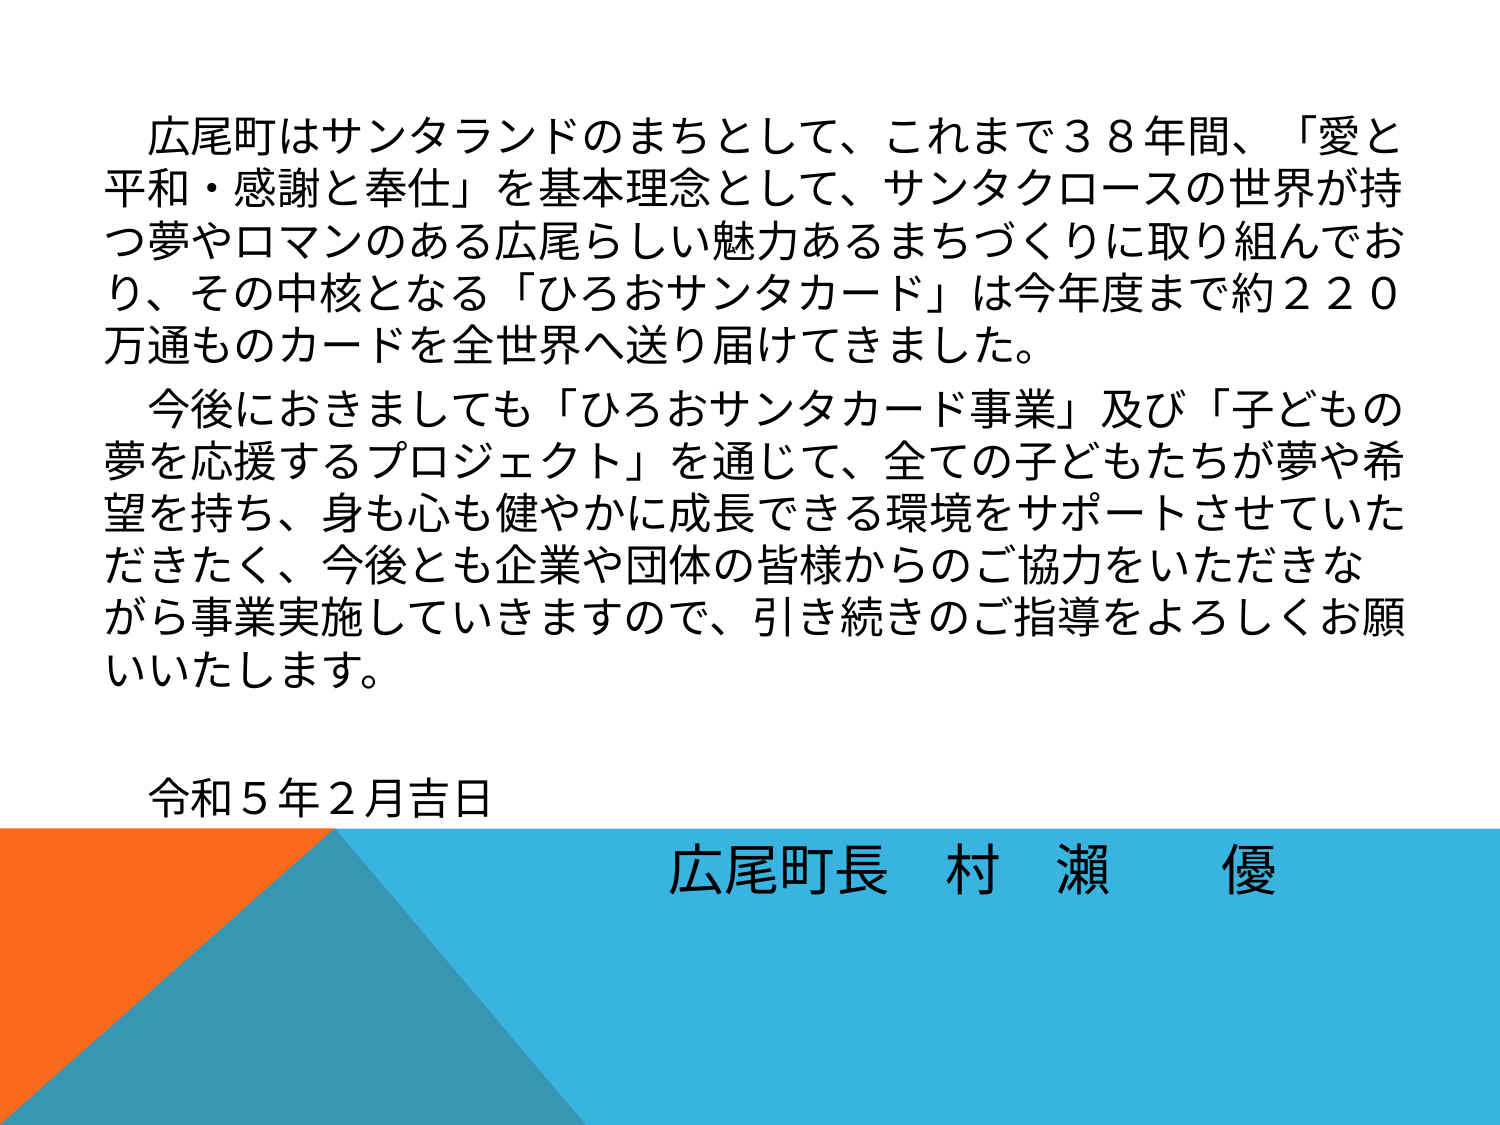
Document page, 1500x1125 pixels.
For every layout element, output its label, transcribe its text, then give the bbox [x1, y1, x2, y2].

list 広尾町はサンタランドのまちとして、これまで３８年間、「愛と平和・感謝と奉仕」を基本理念として、サンタクロースの世界が持つ夢やロマンのある広尾らしい魅力あるまちづくりに取り組んでおり、その中核となる「ひろおサンタカード」は今年度まで約２２０万通ものカードを全世界へ送り届けてきました。 今後におきましても「ひろおサンタカード事業」及び「子どもの夢を応援するプロジェクト」を通じて、全ての子どもたちが夢や希望を持ち、身も心も健やかに成長できる環境をサポートさせていただきたく、今後とも企業や団体の皆様からのご協力をいただきながら事業実施していきますので、引き続きのご指導をよろしくお願いいたします。 令和５年２月吉日 広尾町長 村 瀨 優 [88, 101, 1424, 917]
